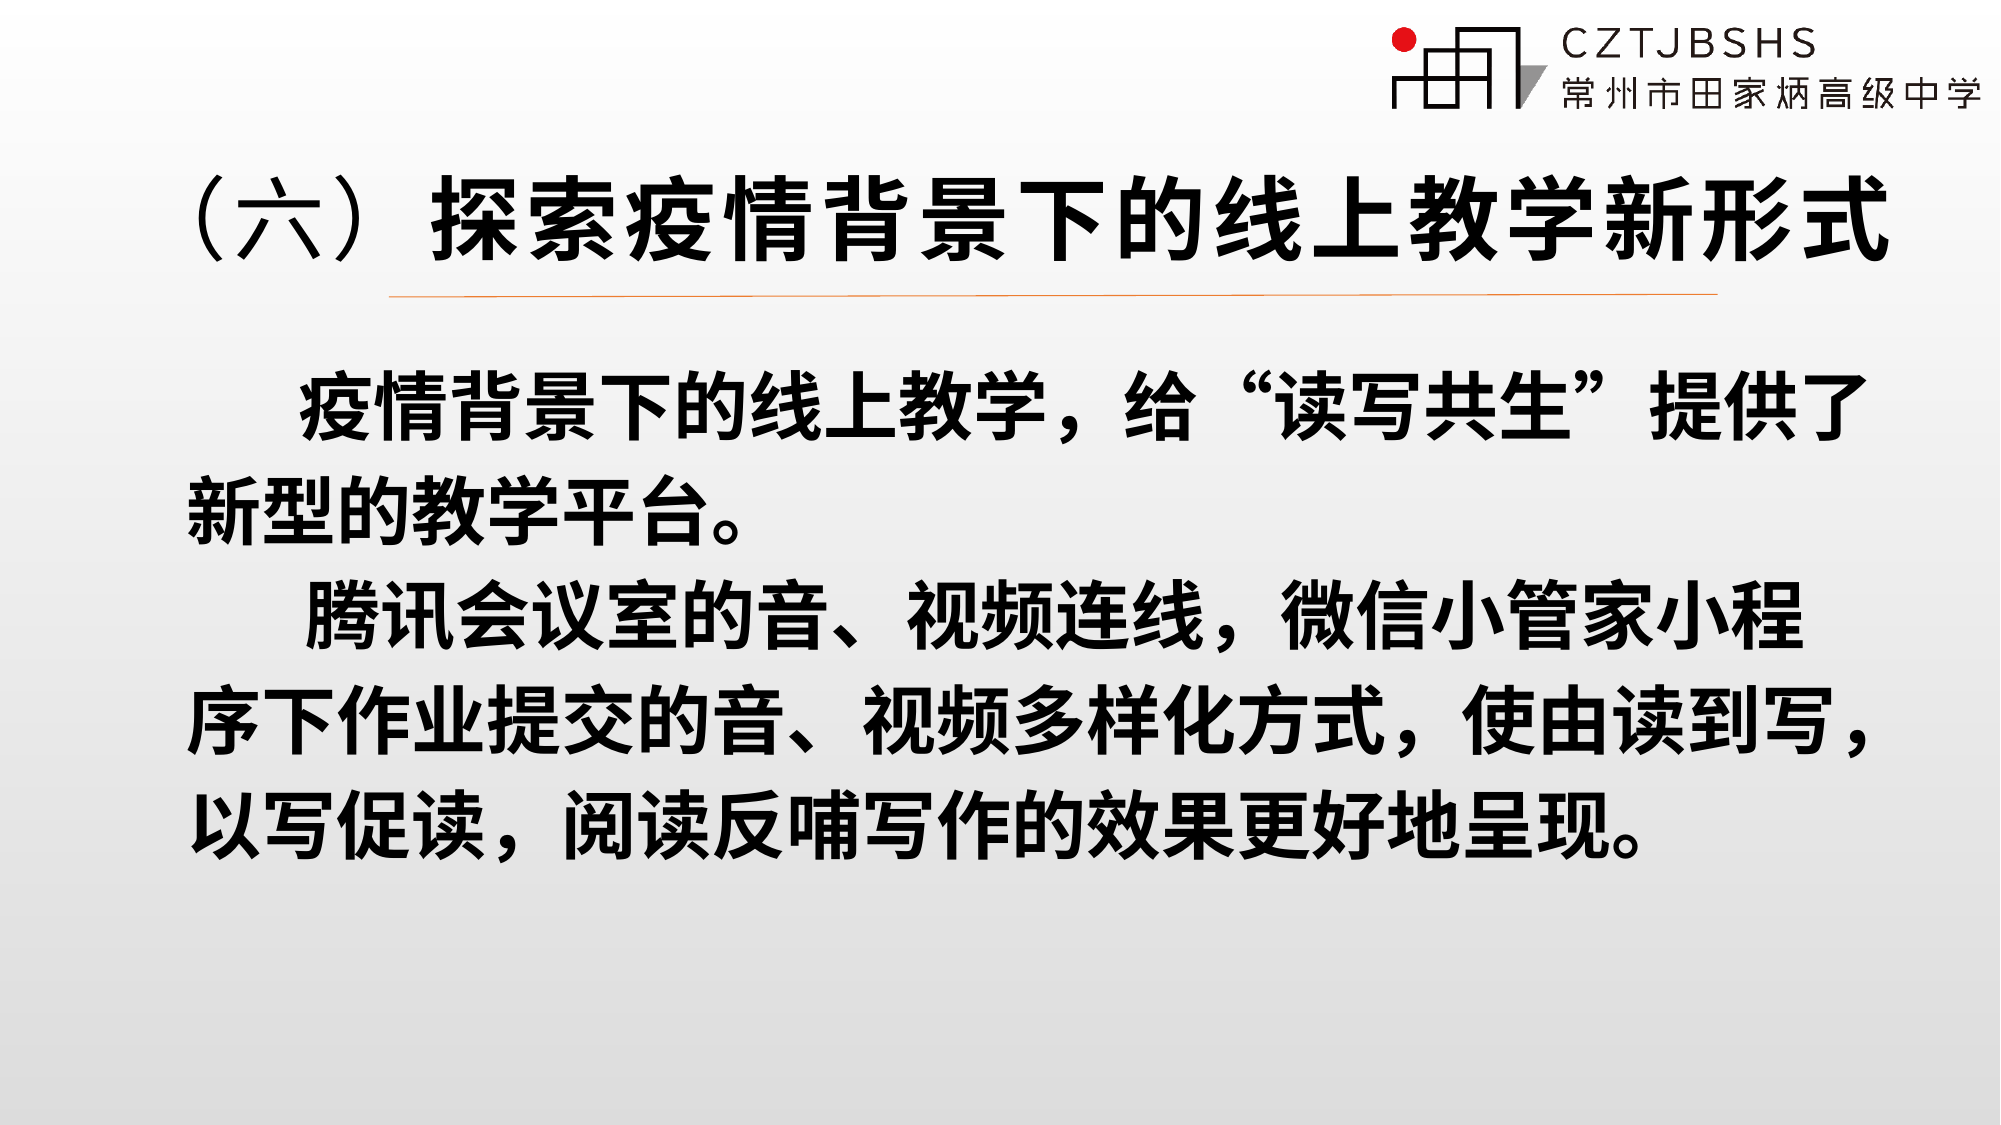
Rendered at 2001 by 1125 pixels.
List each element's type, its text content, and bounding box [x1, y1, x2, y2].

text_box 疫情背景下的线上教学，给“读写共生”提供了新型的教学平台。 腾讯会议室的音、视频连线，微信小管家小程序下作业提交的音、视频多样化方式，使由读到写，以写促读，阅读反哺写作的效果更好地呈现。 [171, 337, 1893, 876]
title （六）探索疫情背景下的线上教学新形式 [42, 155, 1905, 295]
picture [1352, 0, 2000, 135]
